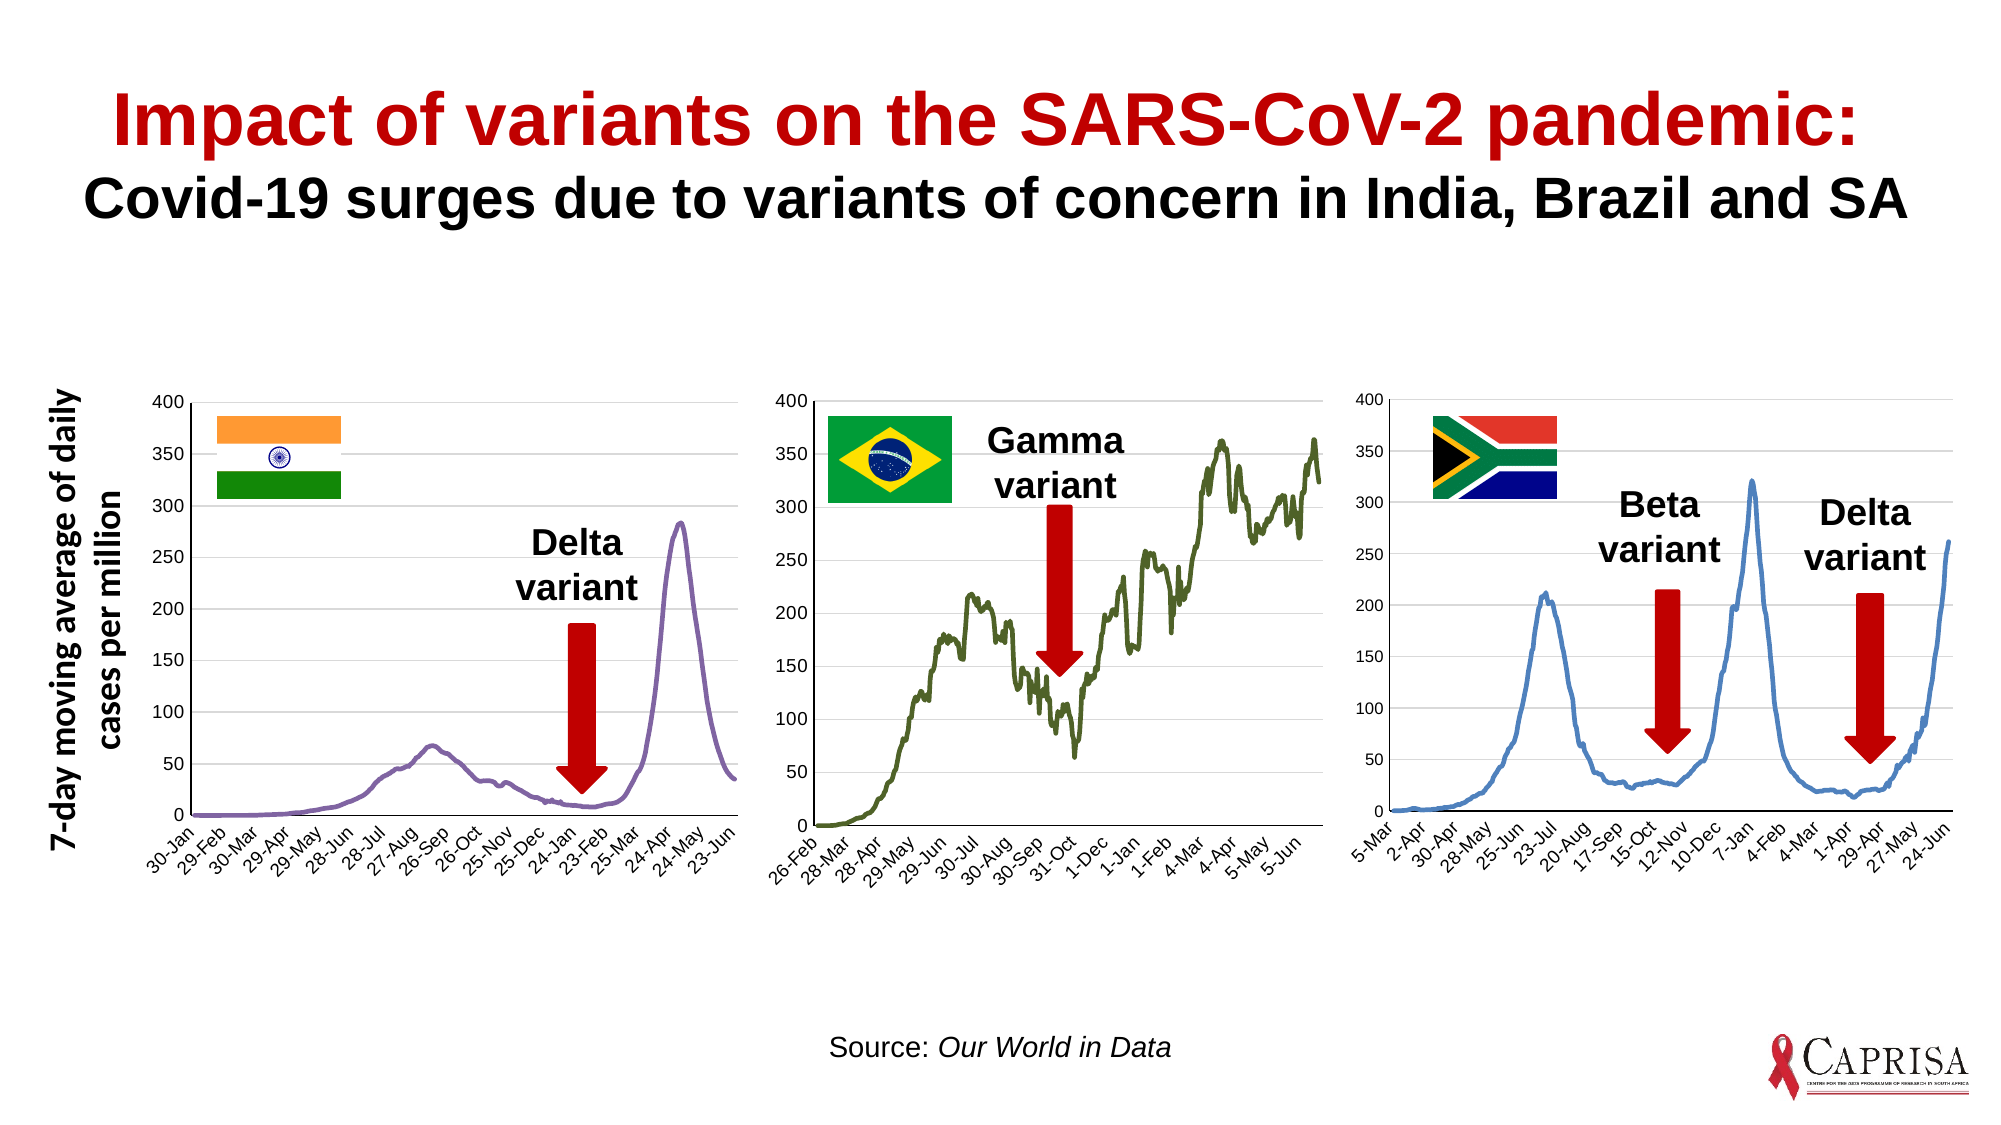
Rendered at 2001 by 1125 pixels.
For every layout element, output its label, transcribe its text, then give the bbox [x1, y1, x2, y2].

picture [828, 416, 953, 504]
text_box Impact of variants on the SARS-CoV-2 pandemic: Covid-19 surges due to variants of concern in India, Brazil and SA [27, 56, 1968, 245]
text_box Source: Our World in Data [787, 1021, 1222, 1071]
picture [1433, 416, 1557, 499]
text_box 7-day moving average of daily cases per million [30, 341, 135, 900]
picture [1768, 1034, 1969, 1101]
picture [217, 416, 342, 499]
chart [73, 379, 1968, 904]
